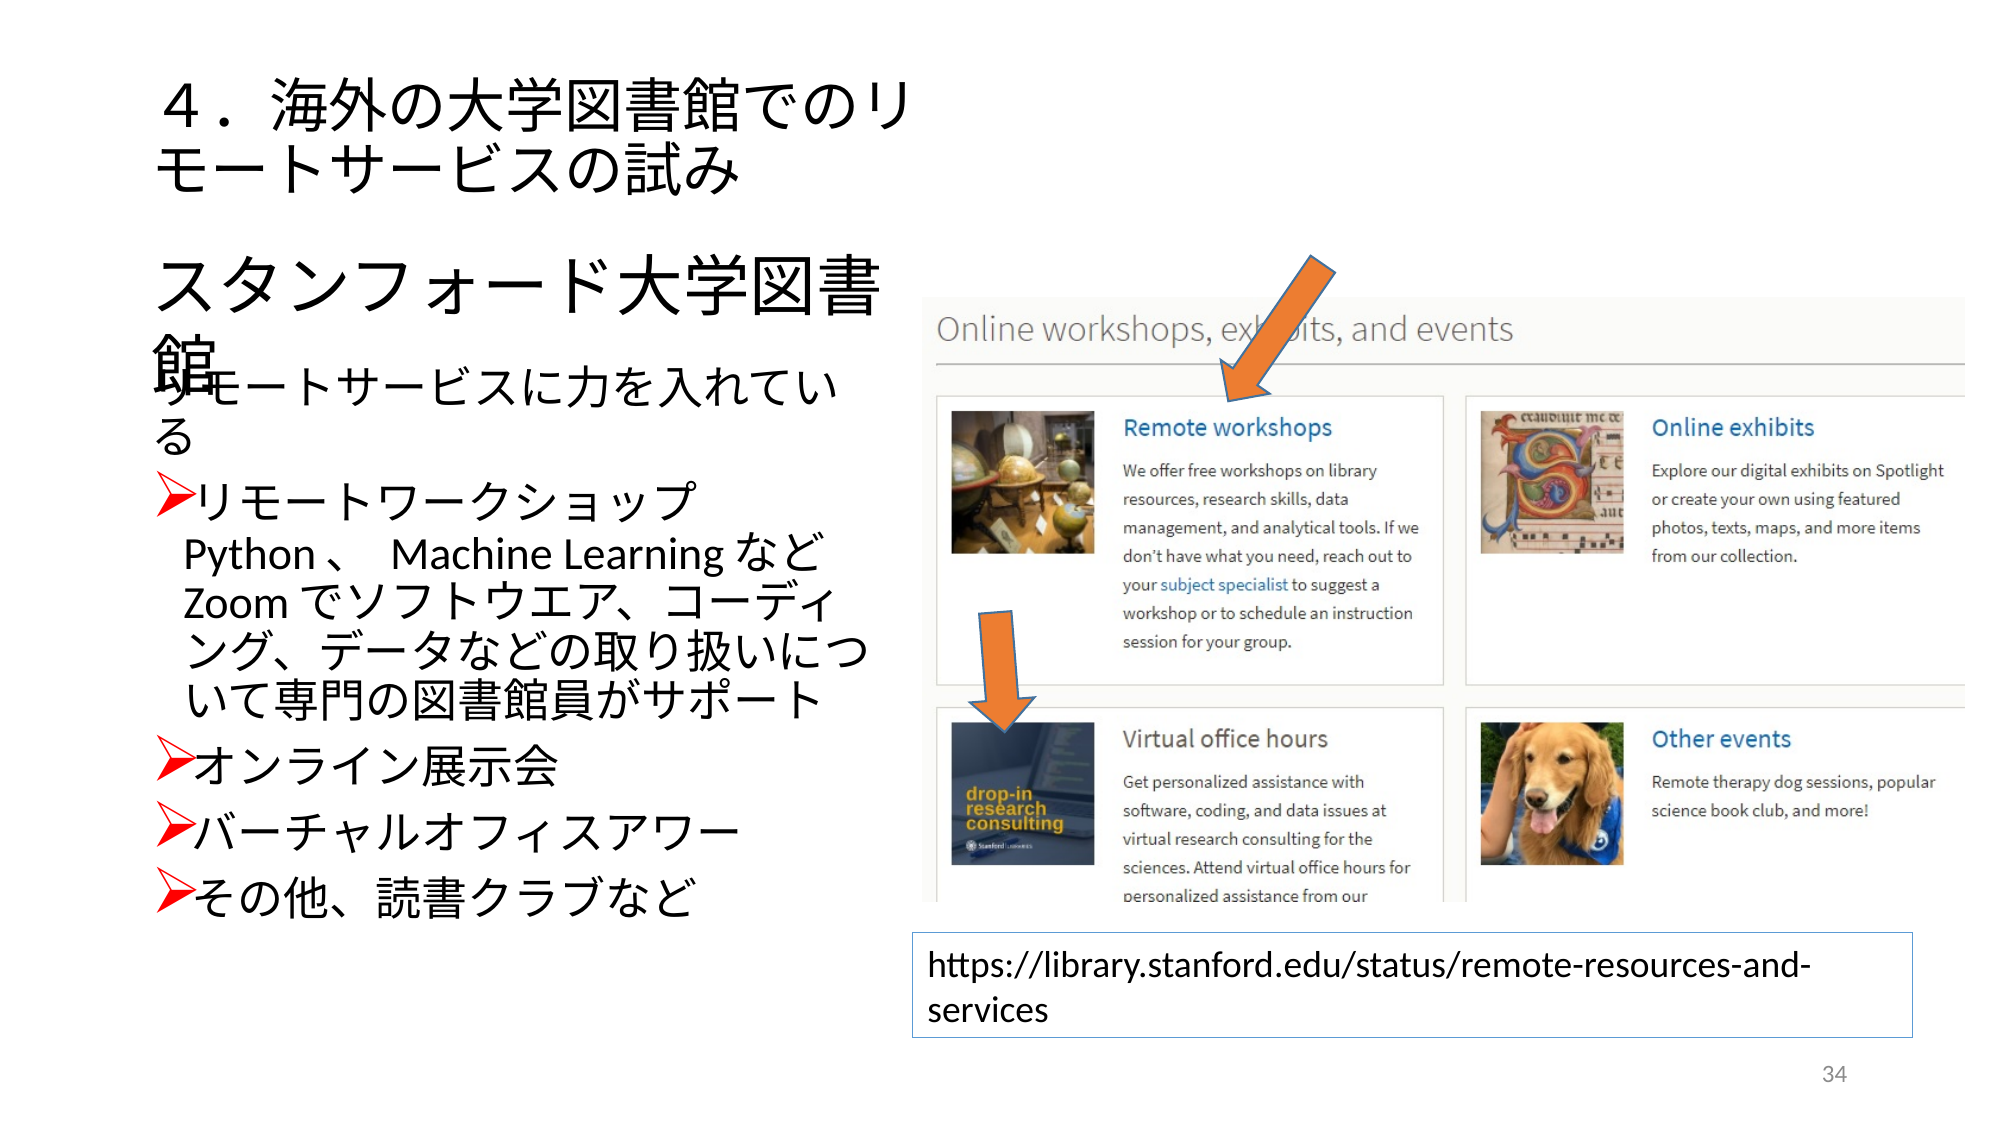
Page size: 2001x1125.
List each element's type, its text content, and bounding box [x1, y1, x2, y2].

slide_number 34 [1412, 1042, 1863, 1103]
picture [922, 297, 1965, 902]
text_box https://library.stanford.edu/status/remote-resources-and-services [912, 932, 1913, 1038]
text_box スタンフォード大学図書館 [136, 236, 914, 412]
text_box [1280, 254, 1337, 297]
title ４．海外の大学図書館でのリモートサービスの試み [136, 67, 1030, 213]
list リモートサービスに力を入れている リモートワークショップ Python、 Machine LearningなどZoomでソフトウエア、コーディング、データなどの取り扱いについて専門の図書館員がサポート オンライン展示会 バーチャルオフィスアワー その他、読書クラブなど [136, 412, 891, 988]
